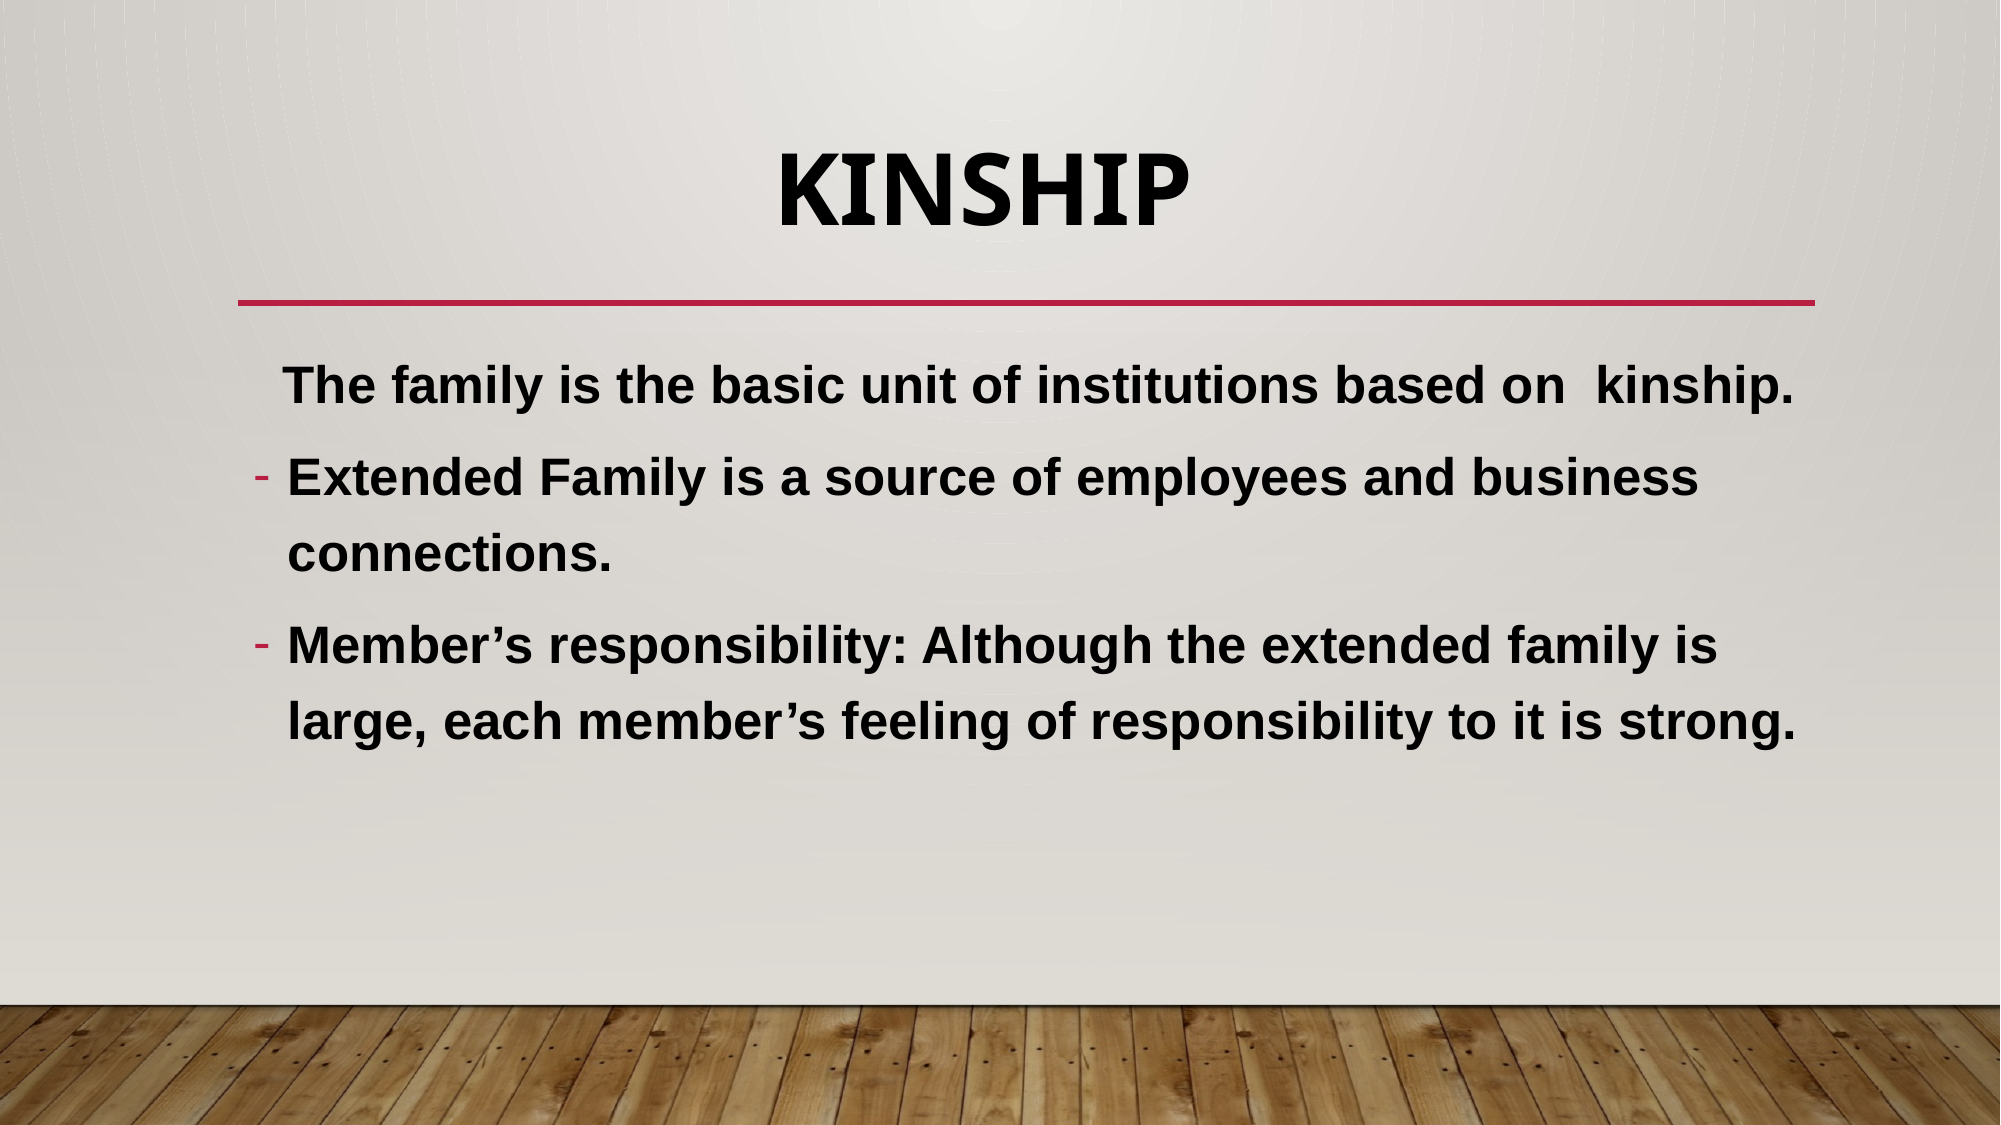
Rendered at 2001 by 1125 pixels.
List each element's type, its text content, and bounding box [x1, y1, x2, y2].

list The family is the basic unit of institutions based on kinship. Extended Family is a source of employees and business connections. Member’s responsibility: Although the extended family is large, each member’s feeling of responsibility to it is strong. [238, 330, 1814, 897]
picture [0, 1005, 2000, 1125]
title kinship [238, 131, 1814, 305]
